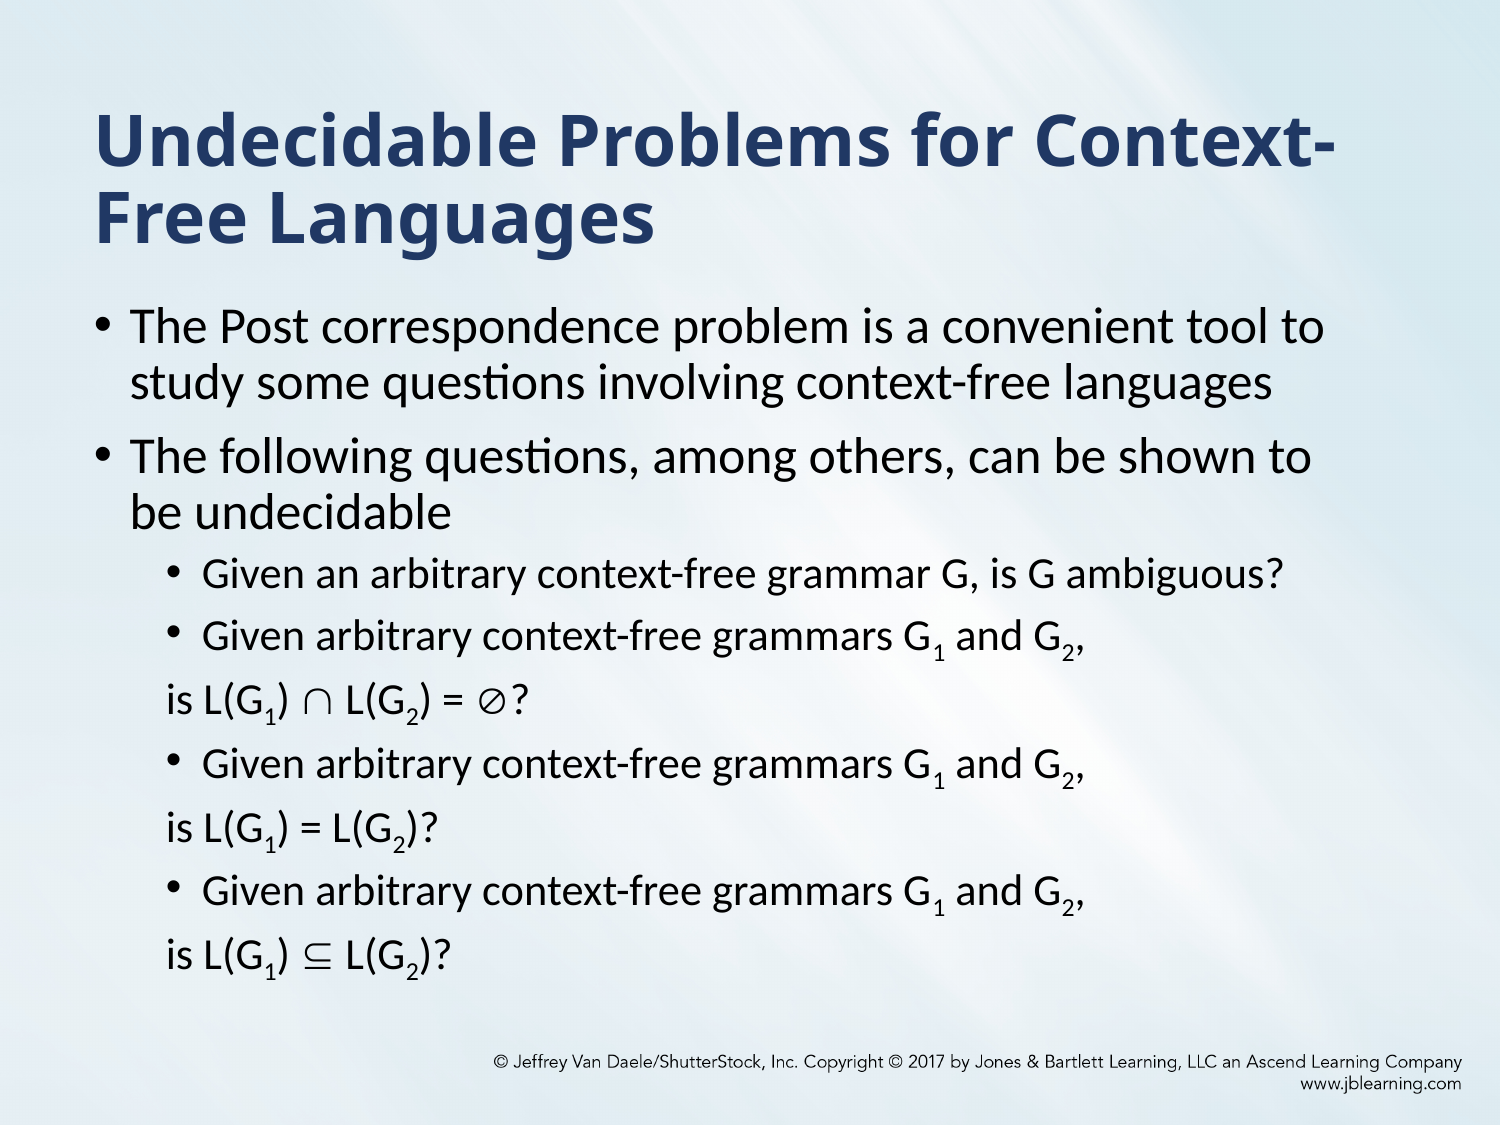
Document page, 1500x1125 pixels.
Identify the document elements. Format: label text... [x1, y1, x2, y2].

title Undecidable Problems for Context-Free Languages [78, 96, 1389, 267]
picture [0, 0, 1500, 1125]
list The Post correspondence problem is a convenient tool to study some questions involving context-free languages The following questions, among others, can be shown to be undecidable Given an arbitrary context-free grammar G, is G ambiguous? Given arbitrary context-free grammars G1 and G2, is L(G1)  L(G2) = ? Given arbitrary context-free grammars G1 and G2, is L(G1) = L(G2)? Given arbitrary context-free grammars G1 and G2, is L(G1)  L(G2)? [78, 291, 1356, 1000]
